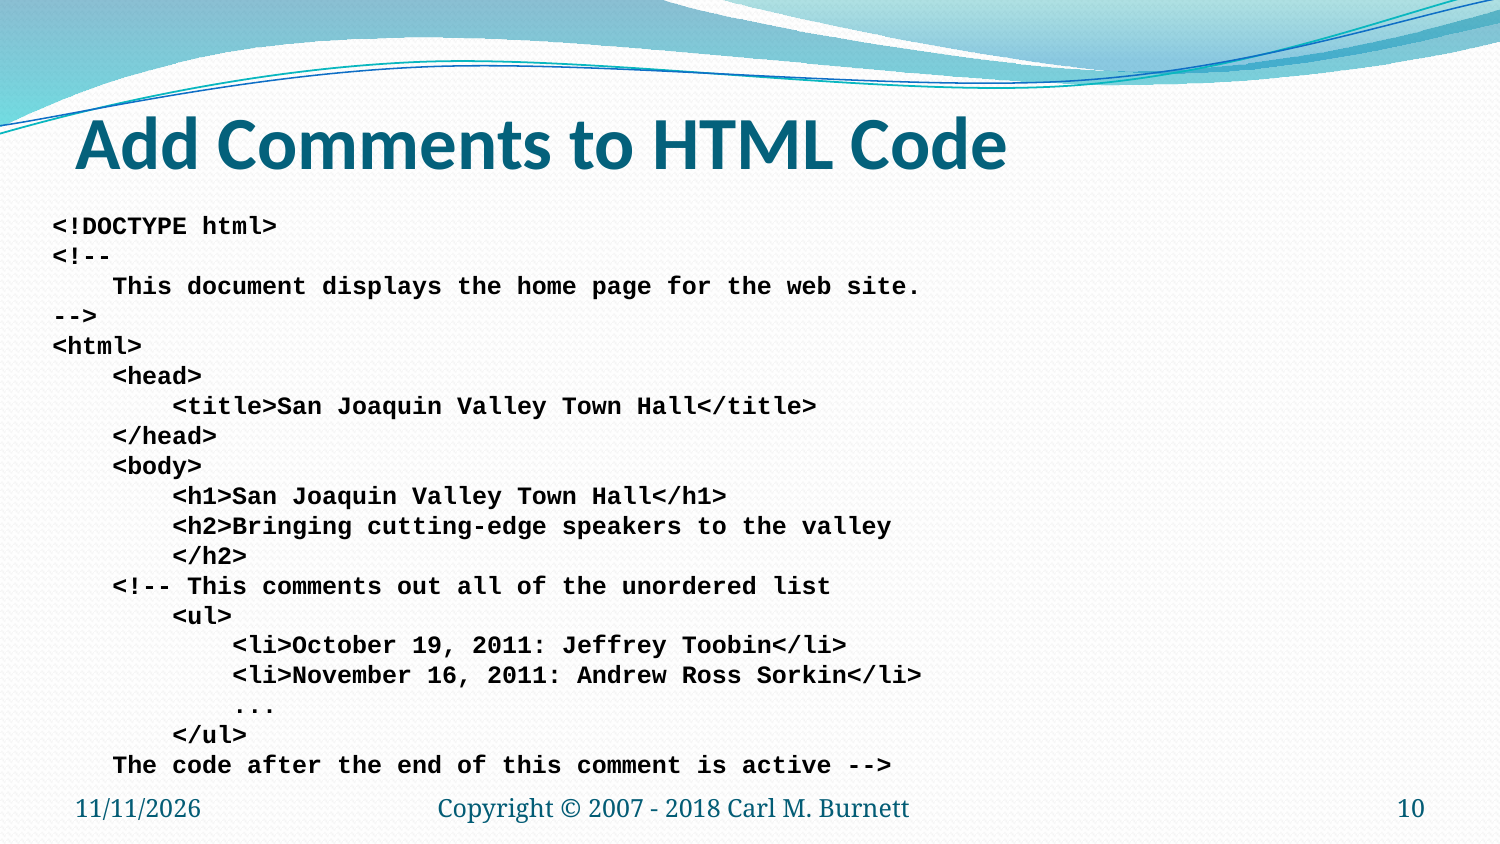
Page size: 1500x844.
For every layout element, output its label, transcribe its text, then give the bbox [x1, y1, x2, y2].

footer Copyright © 2007 - 2018 Carl M. Burnett [437, 782, 988, 827]
slide_number 10 [1299, 782, 1425, 827]
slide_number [75, 782, 425, 827]
title Add Comments to HTML Code [75, 86, 1425, 185]
text_box <!DOCTYPE html> <!-- This document displays the home page for the web site. --> <html> <head> <title>San Joaquin Valley Town Hall</title> </head> <body> <h1>San Joaquin Valley Town Hall</h1> <h2>Bringing cutting-edge speakers to the valley </h2> <!-- This comments out all of the unordered list <ul> <li>October 19, 2011: Jeffrey Toobin</li> <li>November 16, 2011: Andrew Ross Sorkin</li> ... </ul> The code after the end of this comment is active --> [37, 202, 1394, 787]
